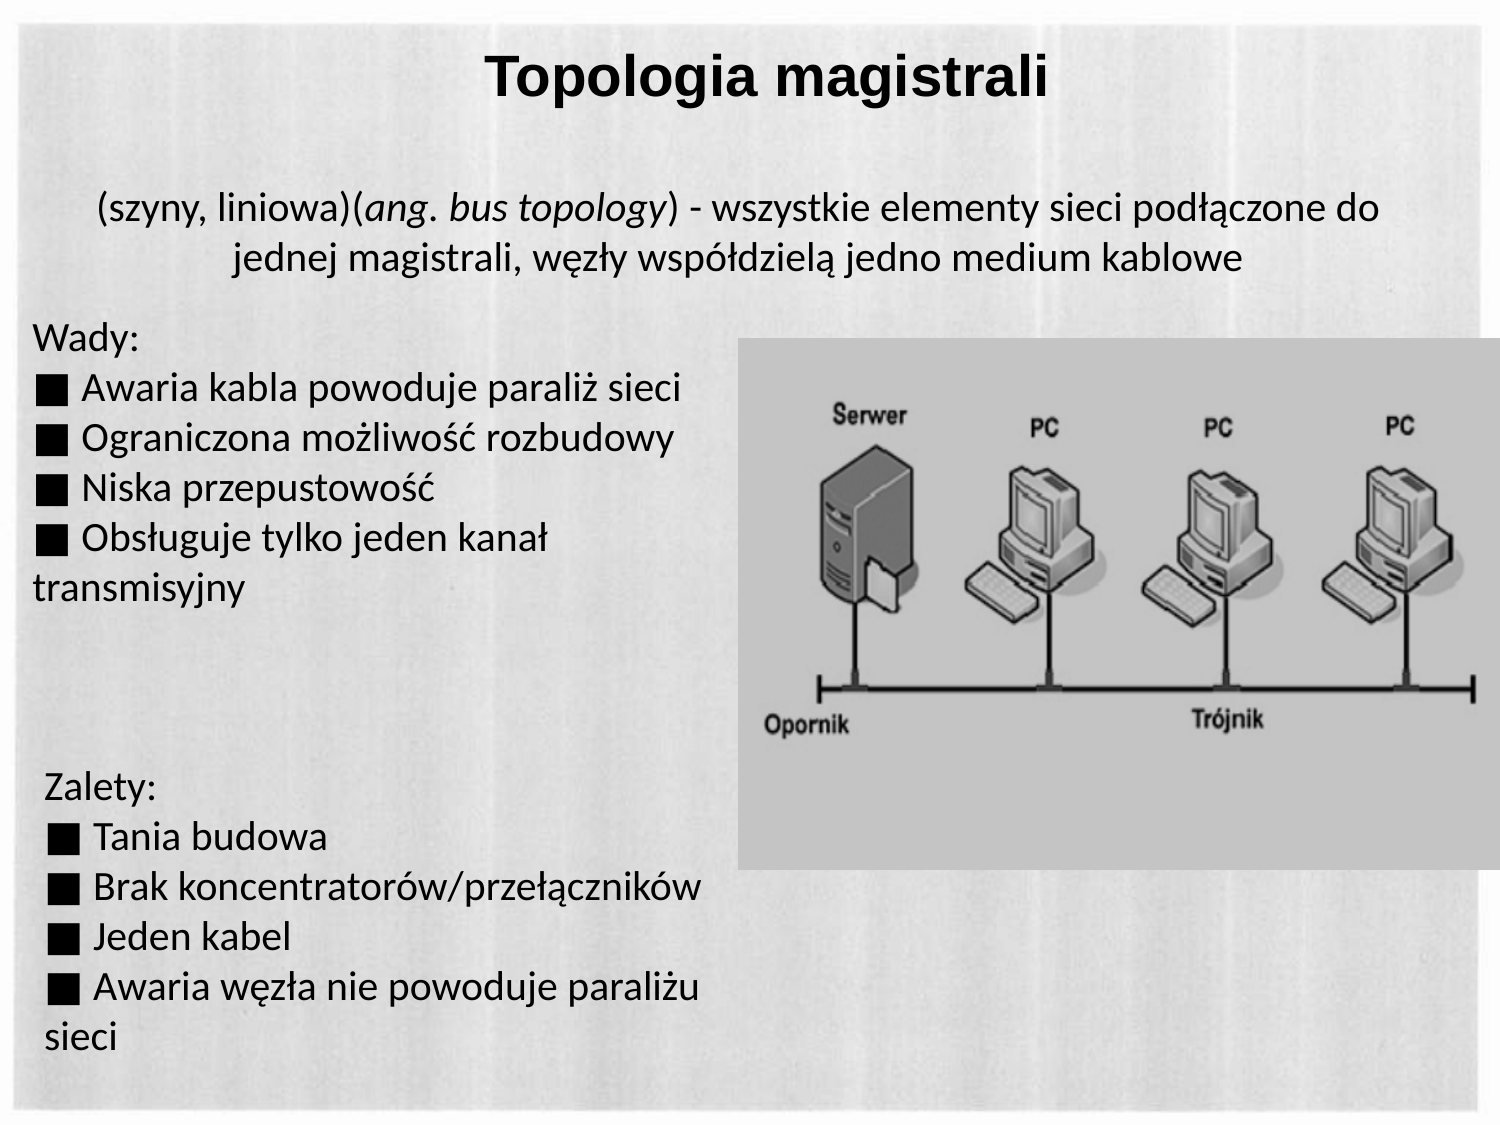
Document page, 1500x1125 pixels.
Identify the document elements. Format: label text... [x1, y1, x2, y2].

text_box (szyny, liniowa)(ang. bus topology) - wszystkie elementy sieci podłączone do jednej magistrali, węzły współdzielą jedno medium kablowe [29, 172, 1447, 288]
text_box Zalety: ■ Tania budowa ■ Brak koncentratorów/przełączników ■ Jeden kabel ■ Awaria węzła nie powoduje paraliżu sieci [29, 751, 780, 1067]
picture [0, 0, 1500, 1125]
text_box Wady: ■ Awaria kabla powoduje paraliż sieci ■ Ograniczona możliwość rozbudowy ■ Niska przepustowość ■ Obsługuje tylko jeden kanał transmisyjny [17, 302, 768, 618]
text_box Topologia magistrali [469, 30, 1082, 116]
text_box [76, 0, 1412, 106]
